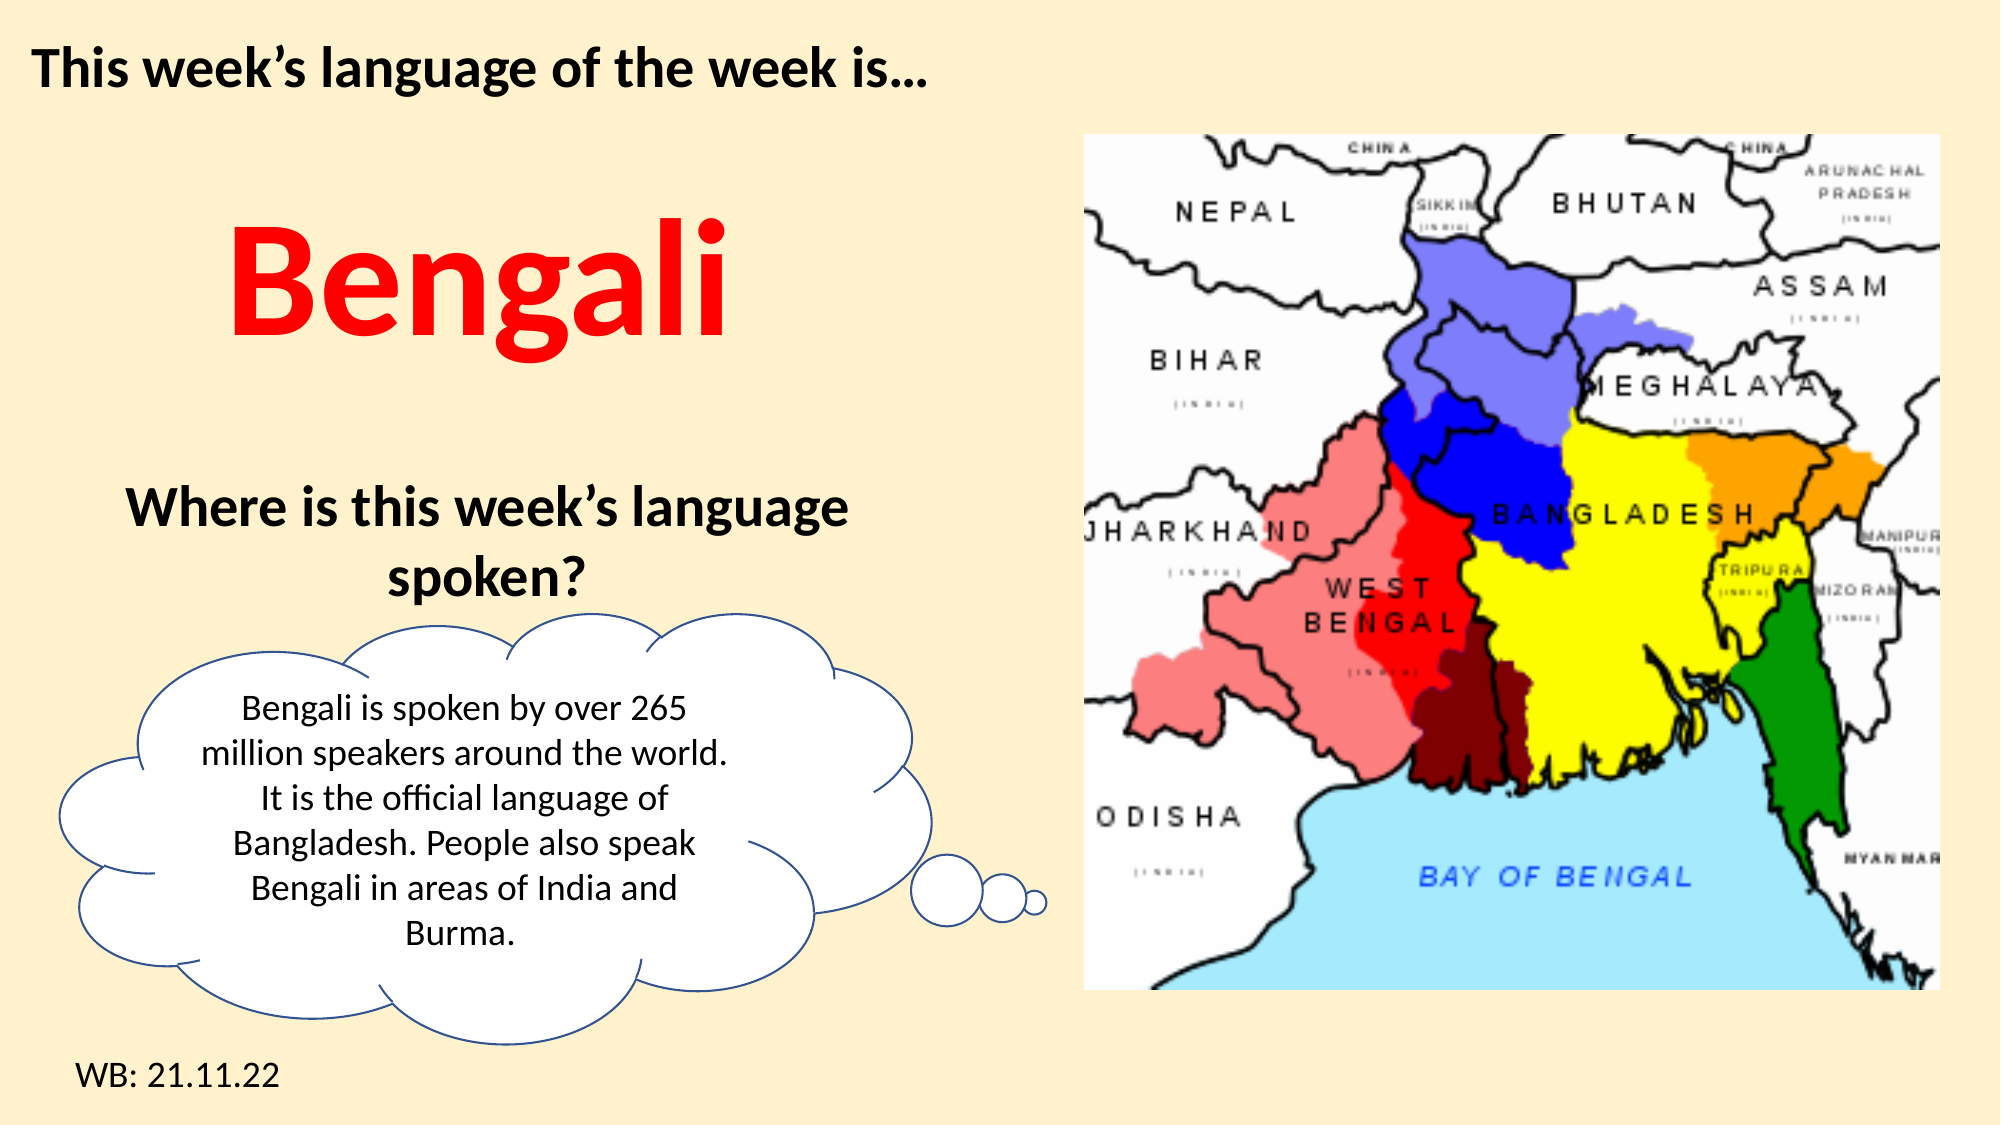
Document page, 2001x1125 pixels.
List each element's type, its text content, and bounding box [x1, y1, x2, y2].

text_box Bengali is spoken by over 265 million speakers around the world. It is the official language of Bangladesh. People also speak Bengali in areas of India and Burma. [58, 613, 1048, 1046]
picture [1084, 134, 1940, 990]
text_box [0, 107, 1080, 362]
text_box Bengali [44, 161, 916, 377]
text_box Where is this week’s language spoken? [60, 460, 916, 616]
text_box WB: 21.11.22 [60, 1042, 359, 1103]
text_box This week’s language of the week is… [17, 21, 1001, 107]
